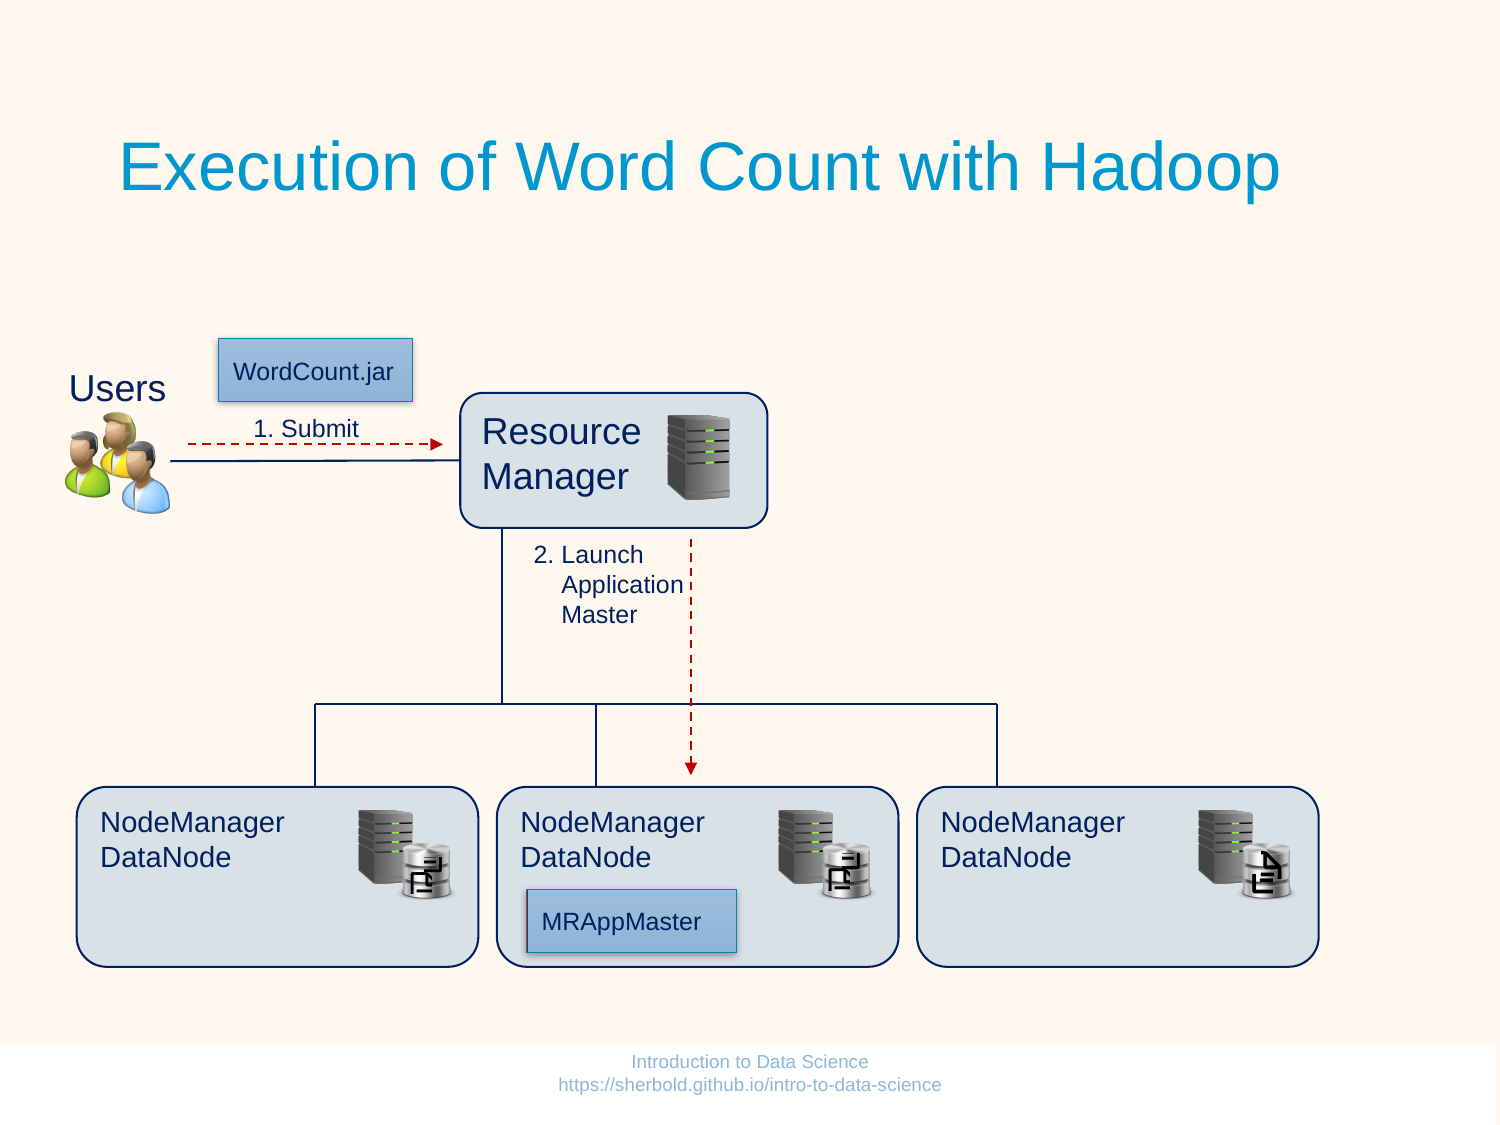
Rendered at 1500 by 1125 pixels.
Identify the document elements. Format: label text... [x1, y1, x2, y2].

text_box NodeManager DataNode [75, 785, 480, 968]
text_box 2. Launch Application Master [518, 531, 707, 636]
text_box 1. Submit [238, 404, 375, 444]
text_box MRAppMaster [526, 889, 737, 953]
text_box Resource Manager [459, 391, 769, 529]
text_box WordCount.jar [218, 338, 413, 402]
picture [778, 810, 878, 902]
picture [1198, 810, 1298, 902]
text_box Users [53, 356, 182, 417]
picture [64, 408, 171, 514]
footer Introduction to Data Science https://sherbold.github.io/intro-to-data-science [496, 1042, 1004, 1103]
picture [358, 810, 458, 902]
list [667, 415, 730, 500]
title Execution of Word Count with Hadoop [103, 59, 1397, 278]
text_box NodeManager DataNode [495, 785, 900, 968]
text_box NodeManager DataNode [916, 785, 1320, 968]
